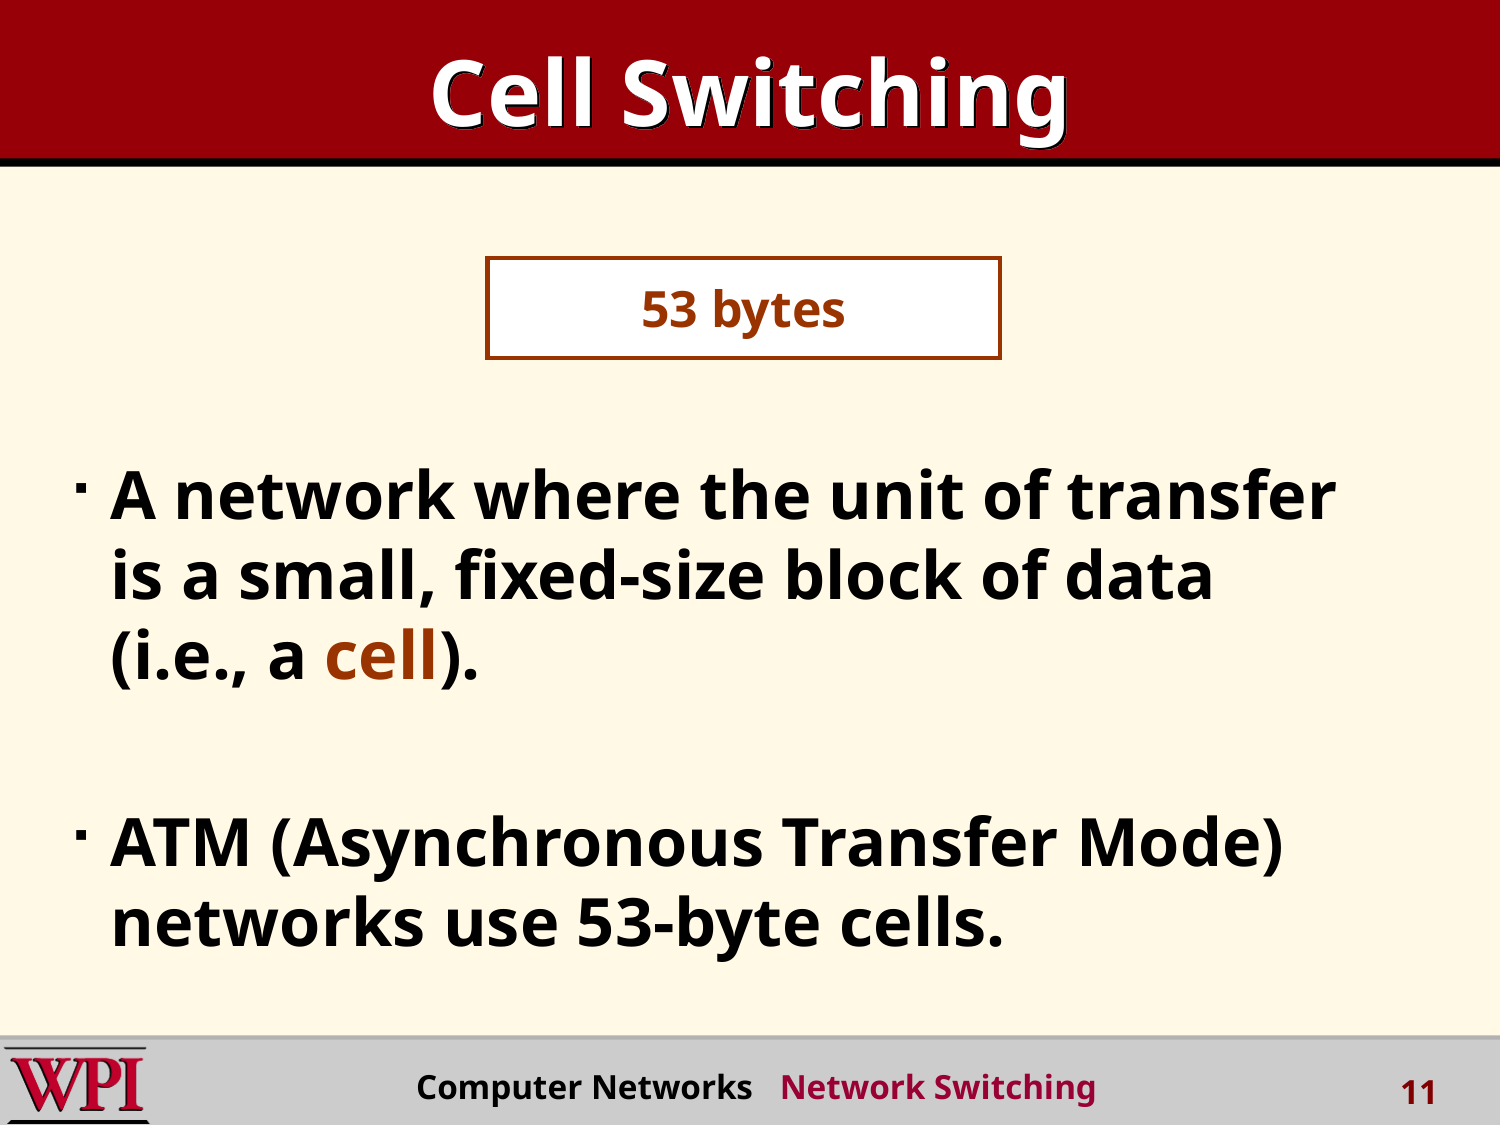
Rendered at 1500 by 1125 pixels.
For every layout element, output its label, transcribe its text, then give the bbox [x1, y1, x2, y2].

slide_number 11 [1344, 1063, 1495, 1102]
picture [0, 167, 1500, 1035]
footer Computer Networks Network Switching [210, 1058, 1304, 1107]
text_box A network where the unit of transfer is a small, fixed-size block of data (i.e., a cell). ATM (Asynchronous Transfer Mode) networks use 53-byte cells. [58, 445, 1388, 958]
text_box 53 bytes [487, 257, 1000, 358]
picture [0, 1040, 1500, 1125]
picture [0, 0, 1500, 158]
title Cell Switching [29, 18, 1471, 150]
